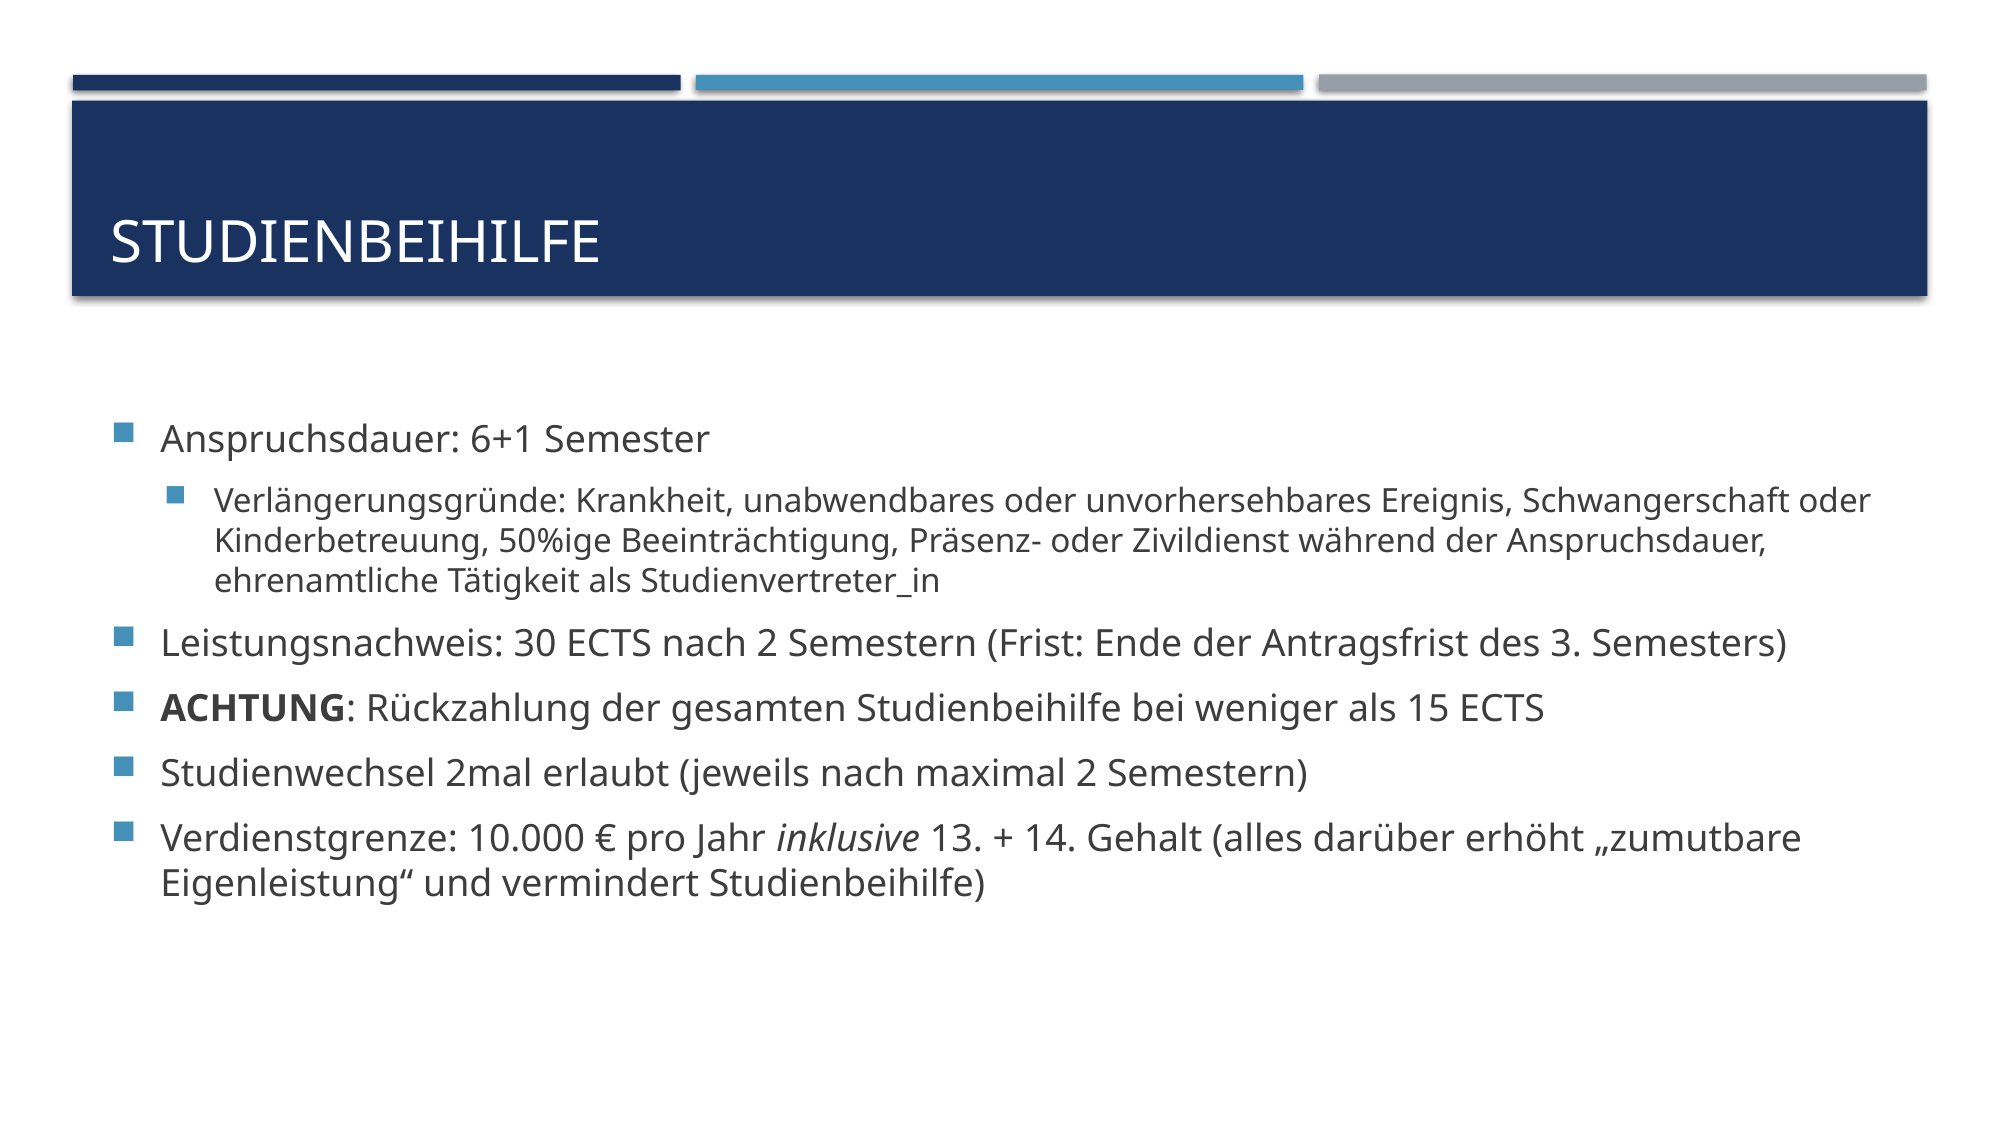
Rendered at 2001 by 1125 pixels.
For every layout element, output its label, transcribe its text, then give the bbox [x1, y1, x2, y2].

title Studienbeihilfe [95, 115, 1905, 282]
list Anspruchsdauer: 6+1 Semester Verlängerungsgründe: Krankheit, unabwendbares oder unvorhersehbares Ereignis, Schwangerschaft oder Kinderbetreuung, 50%ige Beeinträchtigung, Präsenz- oder Zivildienst während der Anspruchsdauer, ehrenamtliche Tätigkeit als Studienvertreter_in Leistungsnachweis: 30 ECTS nach 2 Semestern (Frist: Ende der Antragsfrist des 3. Semesters) ACHTUNG: Rückzahlung der gesamten Studienbeihilfe bei weniger als 15 ECTS Studienwechsel 2mal erlaubt (jeweils nach maximal 2 Semestern) Verdienstgrenze: 10.000 € pro Jahr inklusive 13. + 14. Gehalt (alles darüber erhöht „zumutbare Eigenleistung“ und vermindert Studienbeihilfe) [95, 357, 1905, 962]
